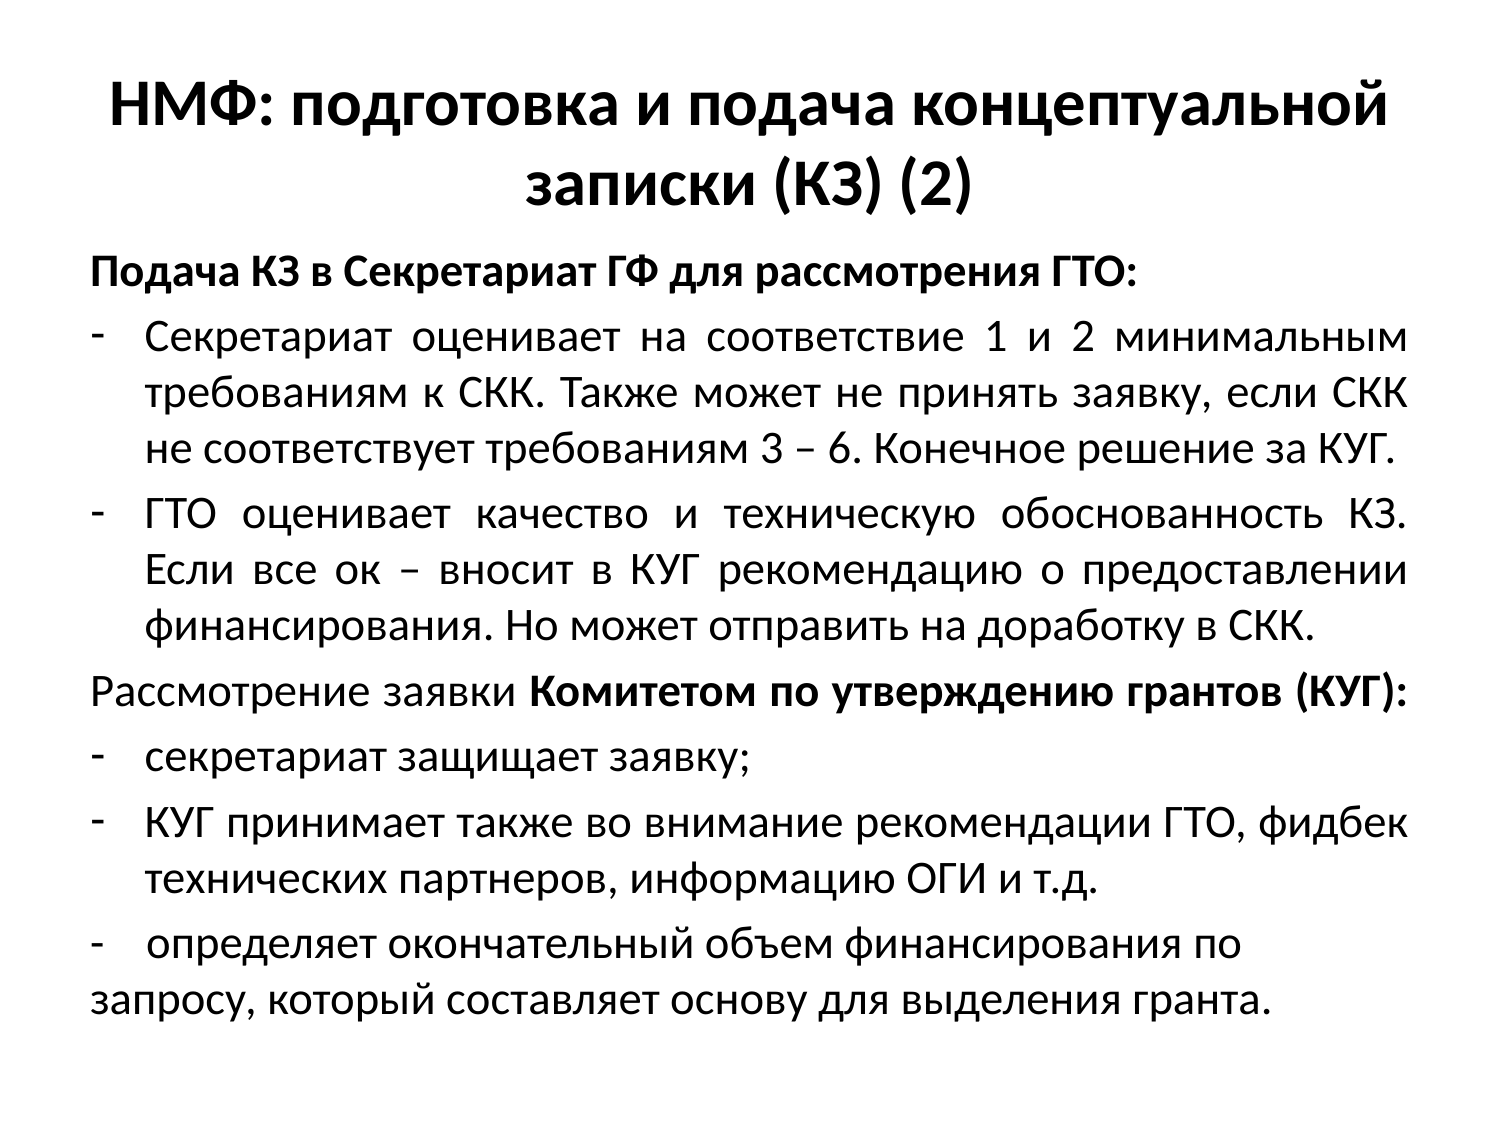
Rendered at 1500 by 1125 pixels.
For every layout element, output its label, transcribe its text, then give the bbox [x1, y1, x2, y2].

list Подача КЗ в Секретариат ГФ для рассмотрения ГТО: Секретариат оценивает на соответствие 1 и 2 минимальным требованиям к СКК. Также может не принять заявку, если СКК не соответствует требованиям 3 – 6. Конечное решение за КУГ. ГТО оценивает качество и техническую обоснованность КЗ. Если все ок – вносит в КУГ рекомендацию о предоставлении финансирования. Но может отправить на доработку в СКК. Рассмотрение заявки Комитетом по утверждению грантов (КУГ): секретариат защищает заявку; КУГ принимает также во внимание рекомендации ГТО, фидбек технических партнеров, информацию ОГИ и т.д. - определяет окончательный объем финансирования по запросу, который составляет основу для выделения гранта. [75, 231, 1425, 1071]
title НМФ: подготовка и подача концептуальной записки (КЗ) (2) [75, 45, 1425, 231]
